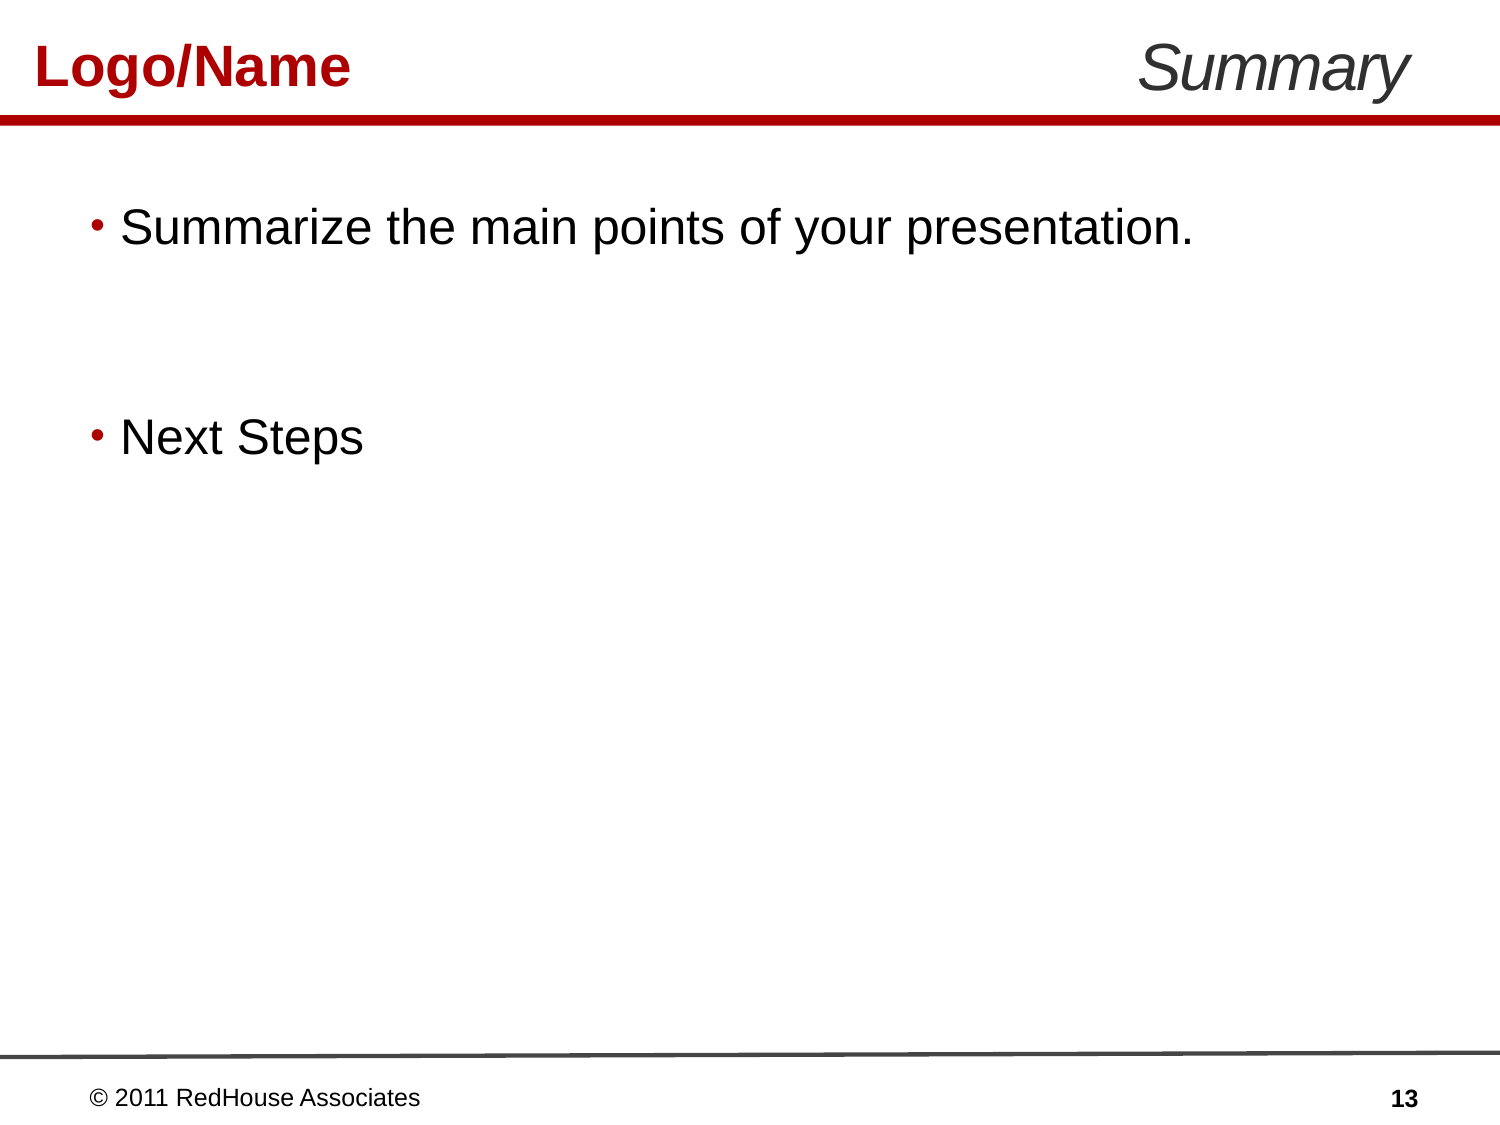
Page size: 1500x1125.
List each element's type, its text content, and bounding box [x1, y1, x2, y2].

title Summary [527, 16, 1425, 111]
list Summarize the main points of your presentation. Next Steps [75, 187, 1425, 988]
slide_number 13 [1258, 1071, 1434, 1125]
footer © 2011 RedHouse Associates [13, 1067, 444, 1125]
